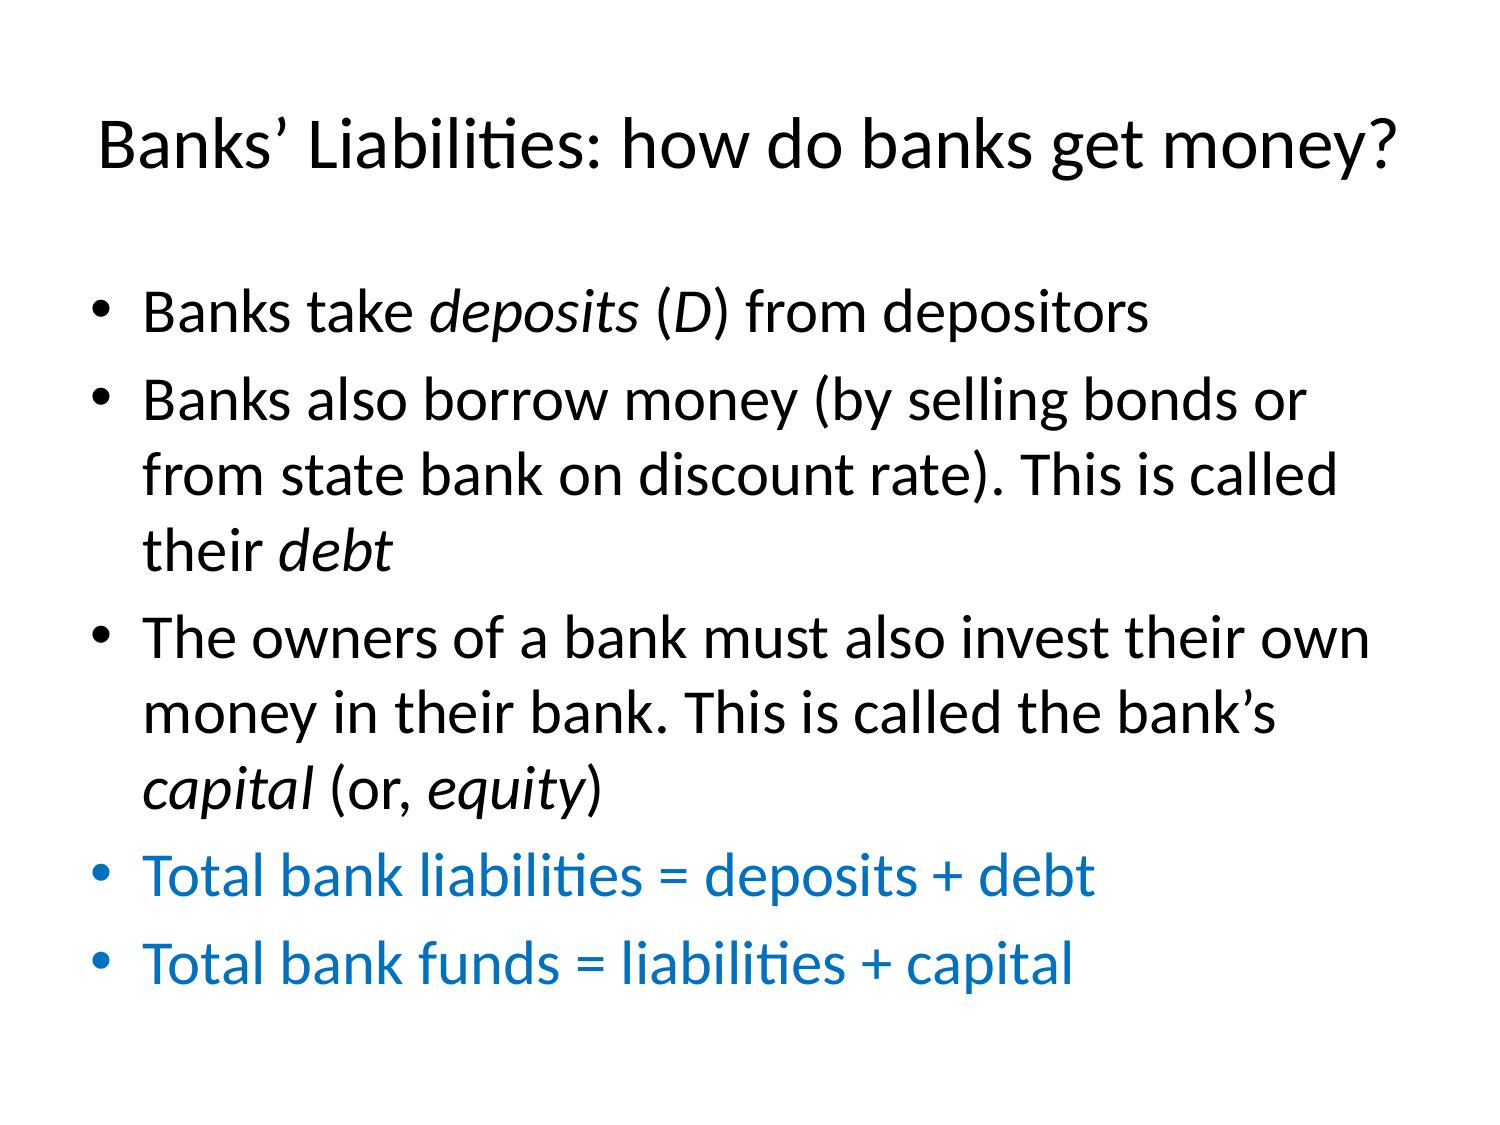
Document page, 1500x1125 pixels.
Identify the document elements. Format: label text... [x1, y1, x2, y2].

title Banks’ Liabilities: how do banks get money? [75, 45, 1425, 233]
list Banks take deposits (D) from depositors Banks also borrow money (by selling bonds or from state bank on discount rate). This is called their debt The owners of a bank must also invest their own money in their bank. This is called the bank’s capital (or, equity) Total bank liabilities = deposits + debt Total bank funds = liabilities + capital [75, 262, 1425, 1005]
